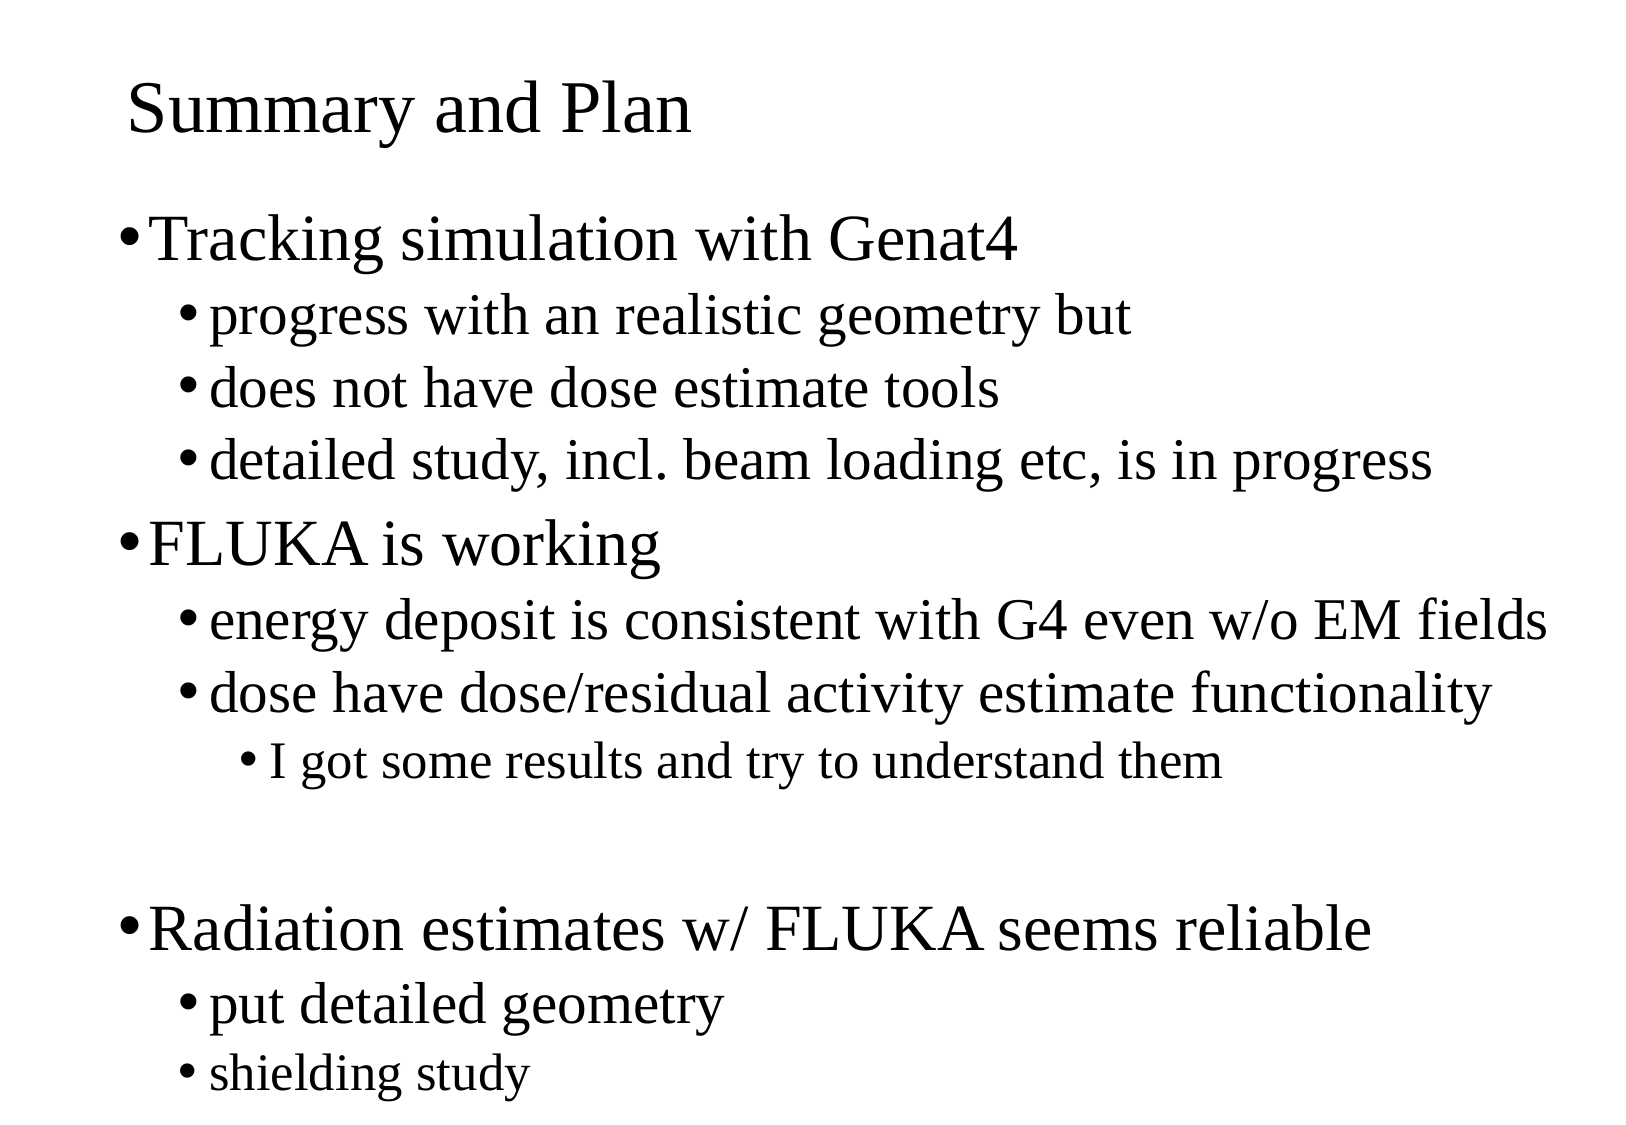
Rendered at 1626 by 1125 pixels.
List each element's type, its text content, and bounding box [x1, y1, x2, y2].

title Summary and Plan [111, 0, 1514, 196]
list Tracking simulation with Genat4 progress with an realistic geometry but does not have dose estimate tools detailed study, incl. beam loading etc, is in progress FLUKA is working energy deposit is consistent with G4 even w/o EM fields dose have dose/residual activity estimate functionality I got some results and try to understand them Radiation estimates w/ FLUKA seems reliable put detailed geometry shielding study [103, 196, 1616, 1118]
